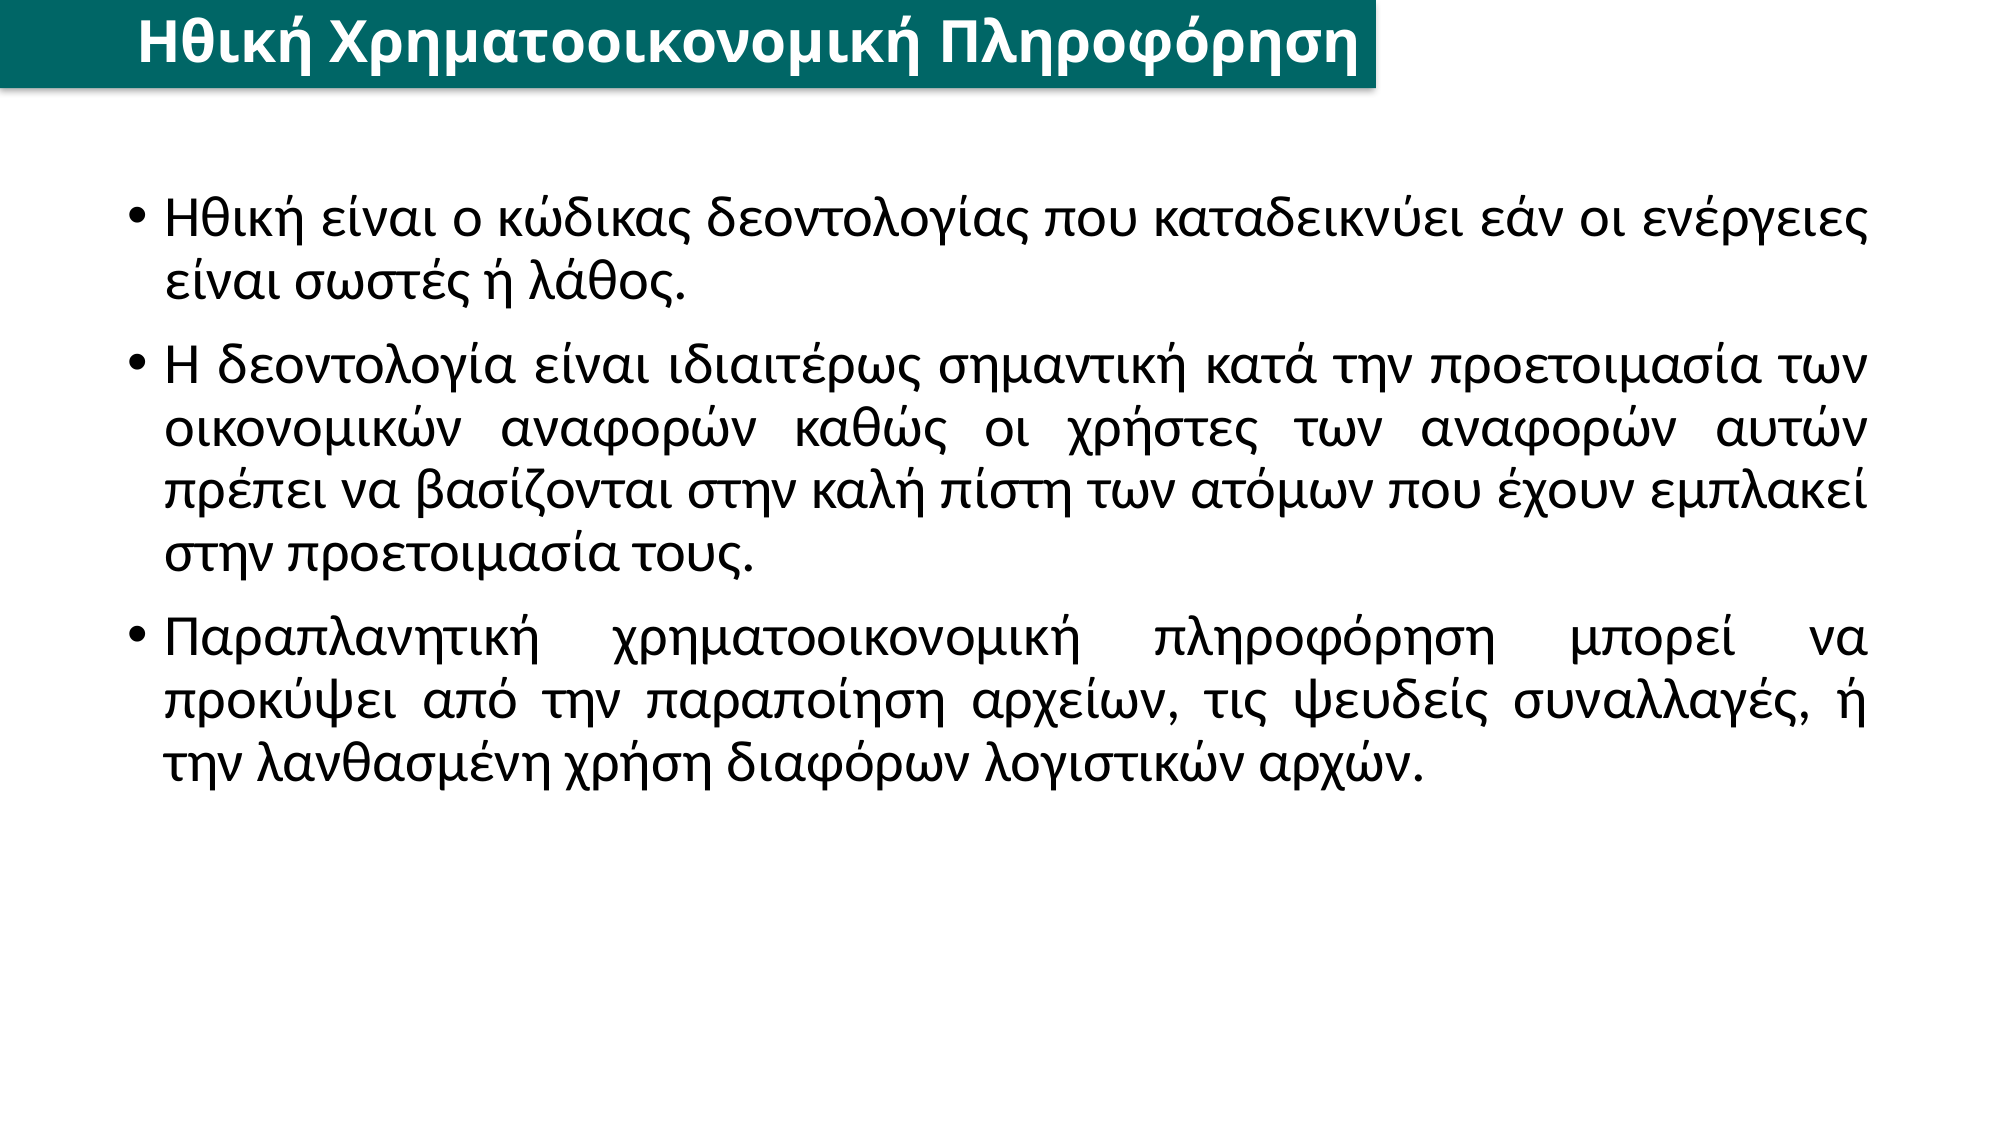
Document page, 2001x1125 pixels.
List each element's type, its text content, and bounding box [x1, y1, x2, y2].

list Ηθική είναι ο κώδικας δεοντολογίας που καταδεικνύει εάν οι ενέργειες είναι σωστές ή λάθος. Η δεοντολογία είναι ιδιαιτέρως σημαντική κατά την προετοιμασία των οικονομικών αναφορών καθώς οι χρήστες των αναφορών αυτών πρέπει να βασίζονται στην καλή πίστη των ατόμων που έχουν εμπλακεί στην προετοιμασία τους. Παραπλανητική χρηματοοικονομική πληροφόρηση μπορεί να προκύψει από την παραποίηση αρχείων, τις ψευδείς συναλλαγές, ή την λανθασμένη χρήση διαφόρων λογιστικών αρχών. [112, 88, 1885, 1125]
title Ηθική Χρηματοοικονομική Πληροφόρηση [0, 0, 1376, 89]
